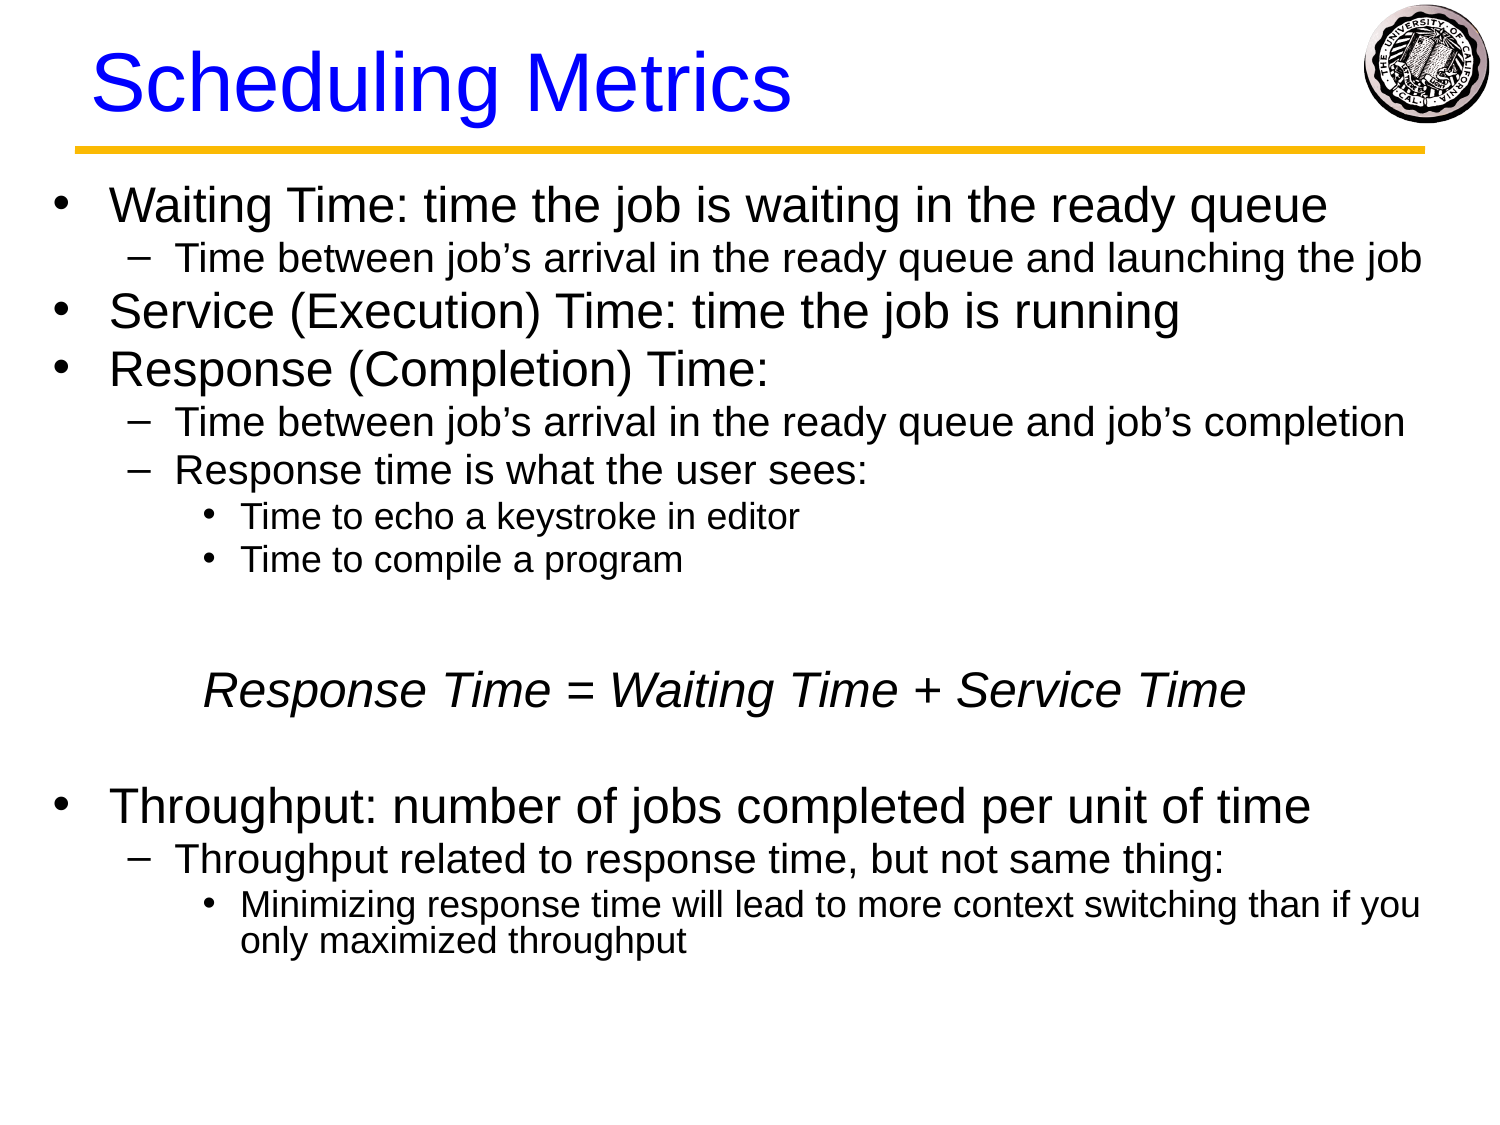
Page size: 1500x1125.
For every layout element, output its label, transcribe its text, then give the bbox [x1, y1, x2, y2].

list Waiting Time: time the job is waiting in the ready queue Time between job’s arrival in the ready queue and launching the job Service (Execution) Time: time the job is running Response (Completion) Time: Time between job’s arrival in the ready queue and job’s completion Response time is what the user sees: Time to echo a keystroke in editor Time to compile a program Response Time = Waiting Time + Service Time Throughput: number of jobs completed per unit of time Throughput related to response time, but not same thing: Minimizing response time will lead to more context switching than if you only maximized throughput [37, 176, 1463, 1125]
title Scheduling Metrics [75, 6, 1425, 150]
picture [1350, 0, 1500, 127]
